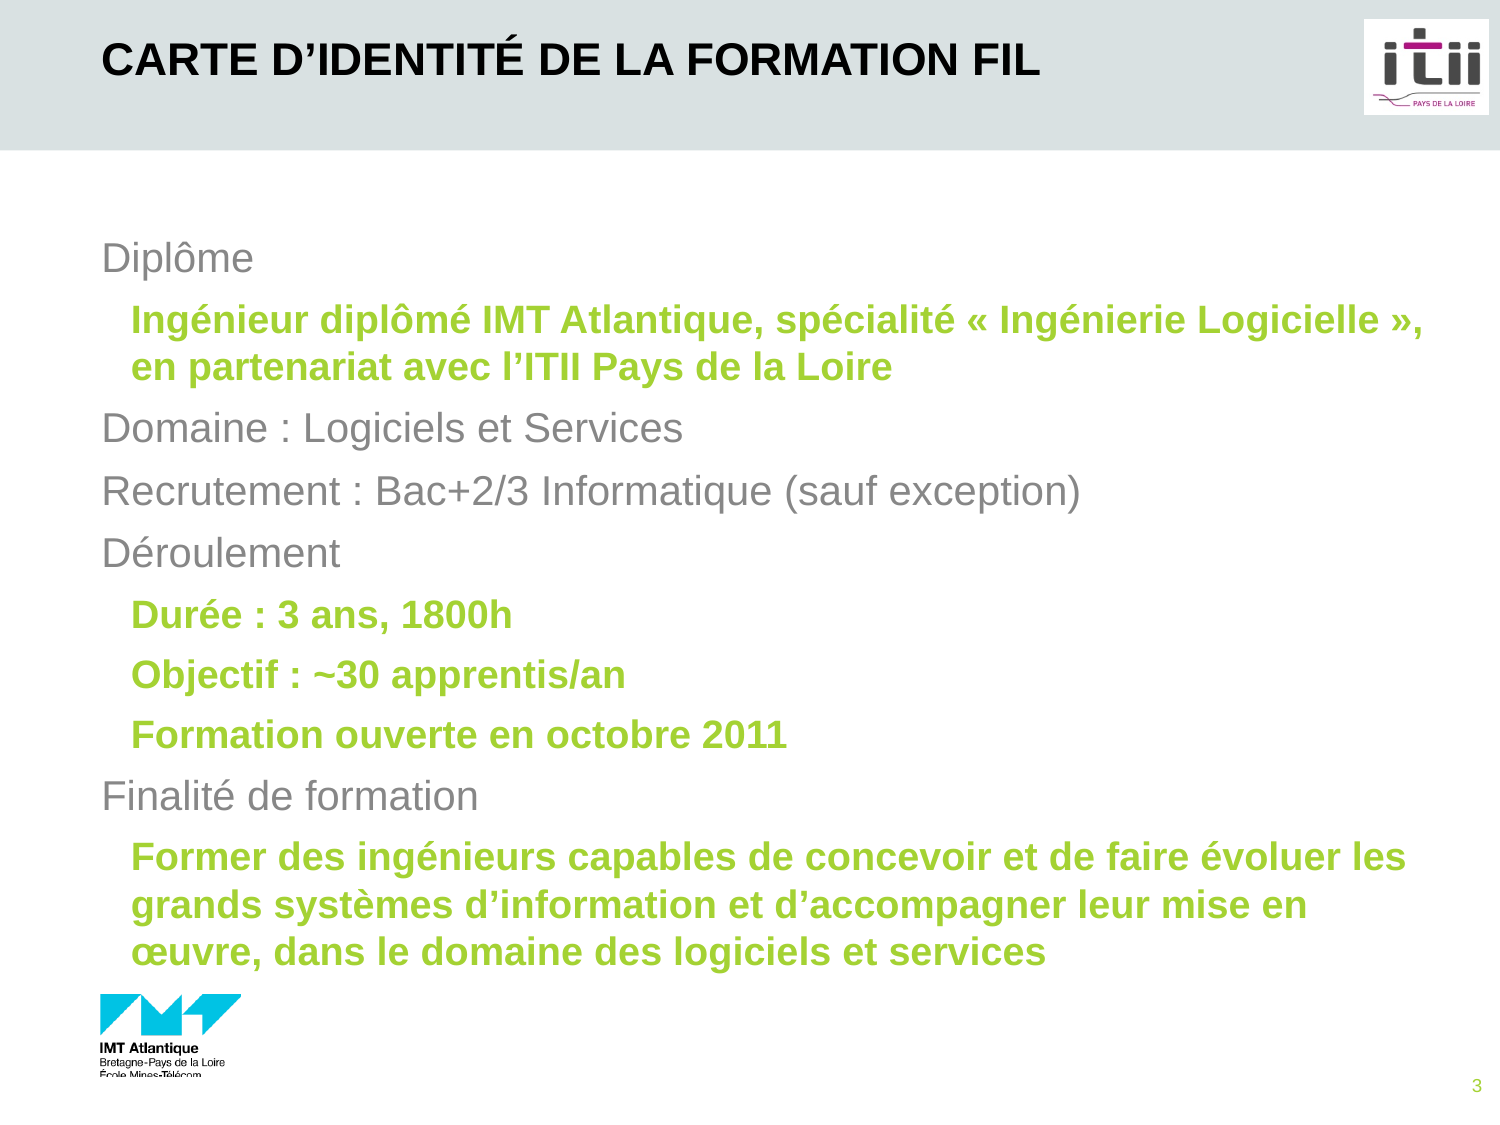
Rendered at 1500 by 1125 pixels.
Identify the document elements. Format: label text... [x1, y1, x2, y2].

title Carte d’identité de la formation FIL [101, 0, 1252, 85]
list Diplôme Ingénieur diplômé IMT Atlantique, spécialité « Ingénierie Logicielle », en partenariat avec l’ITII Pays de la Loire Domaine : Logiciels et Services Recrutement : Bac+2/3 Informatique (sauf exception) Déroulement Durée : 3 ans, 1800h Objectif : ~30 apprentis/an Formation ouverte en octobre 2011 Finalité de formation Former des ingénieurs capables de concevoir et de faire évoluer les grands systèmes d’information et d’accompagner leur mise en œuvre, dans le domaine des logiciels et services [101, 230, 1447, 901]
picture [1364, 19, 1489, 115]
slide_number 3 [1375, 1051, 1483, 1118]
